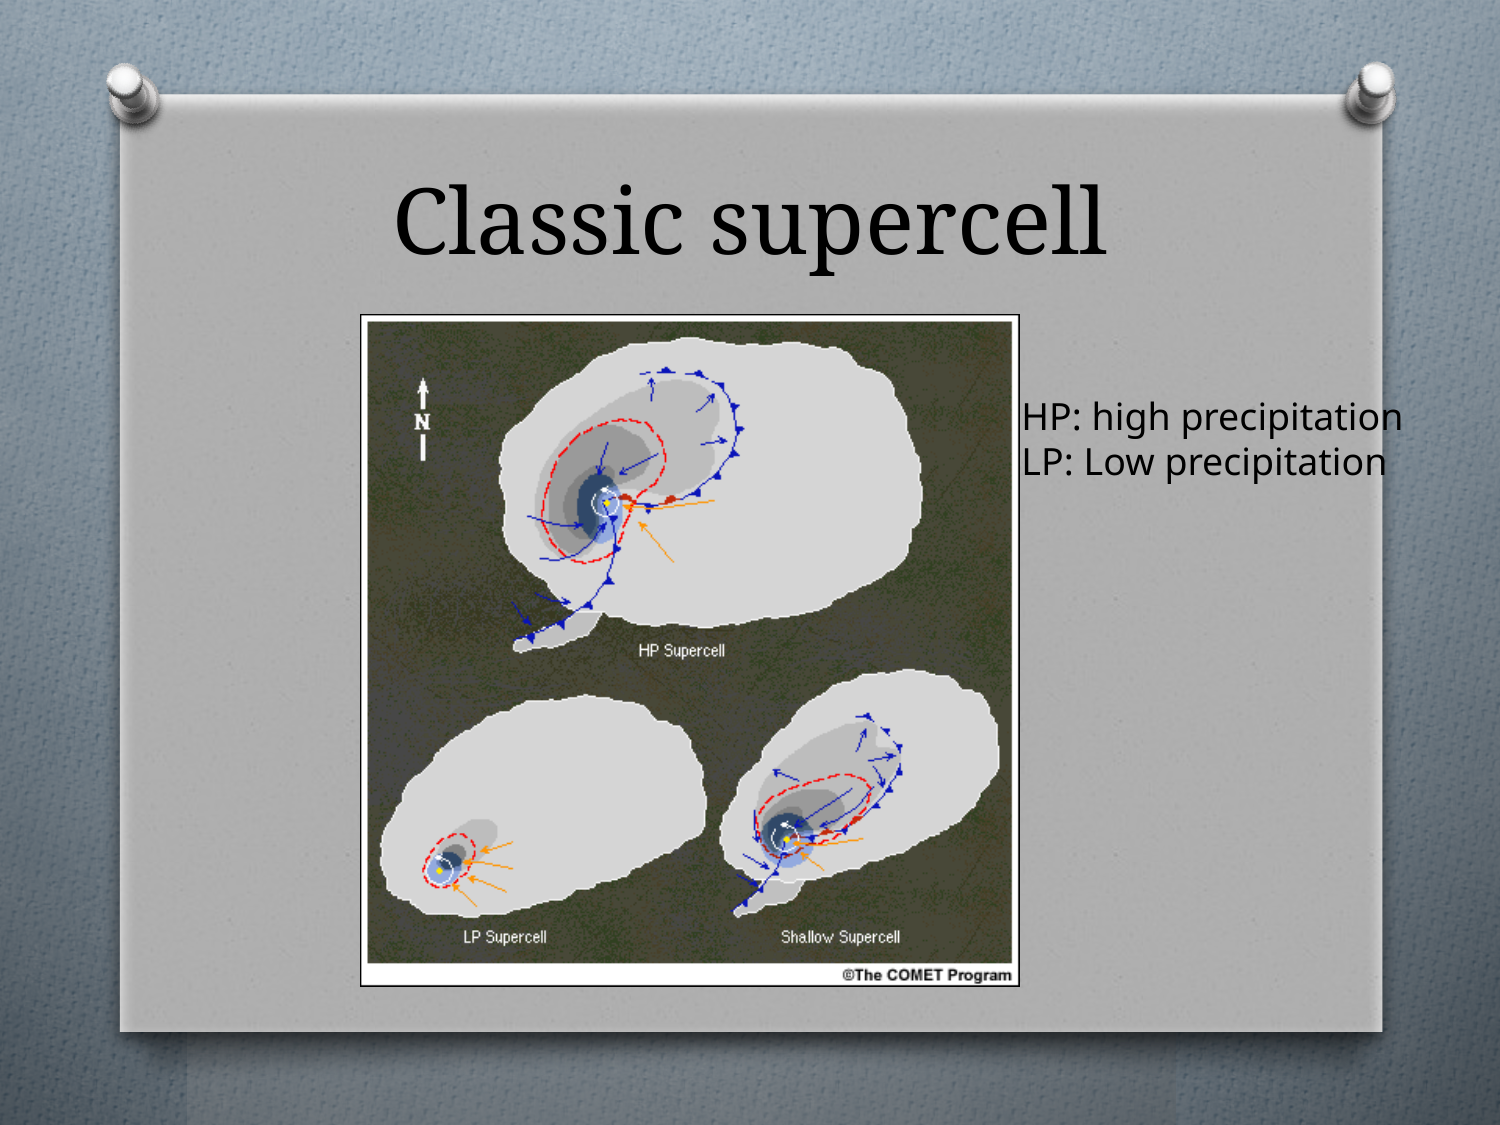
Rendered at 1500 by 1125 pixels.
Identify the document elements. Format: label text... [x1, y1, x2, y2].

picture [75, 29, 198, 153]
picture [359, 314, 1020, 987]
title Classic supercell [179, 134, 1323, 303]
picture [1317, 35, 1439, 156]
text_box HP: high precipitation LP: Low precipitation [1020, 385, 1500, 490]
